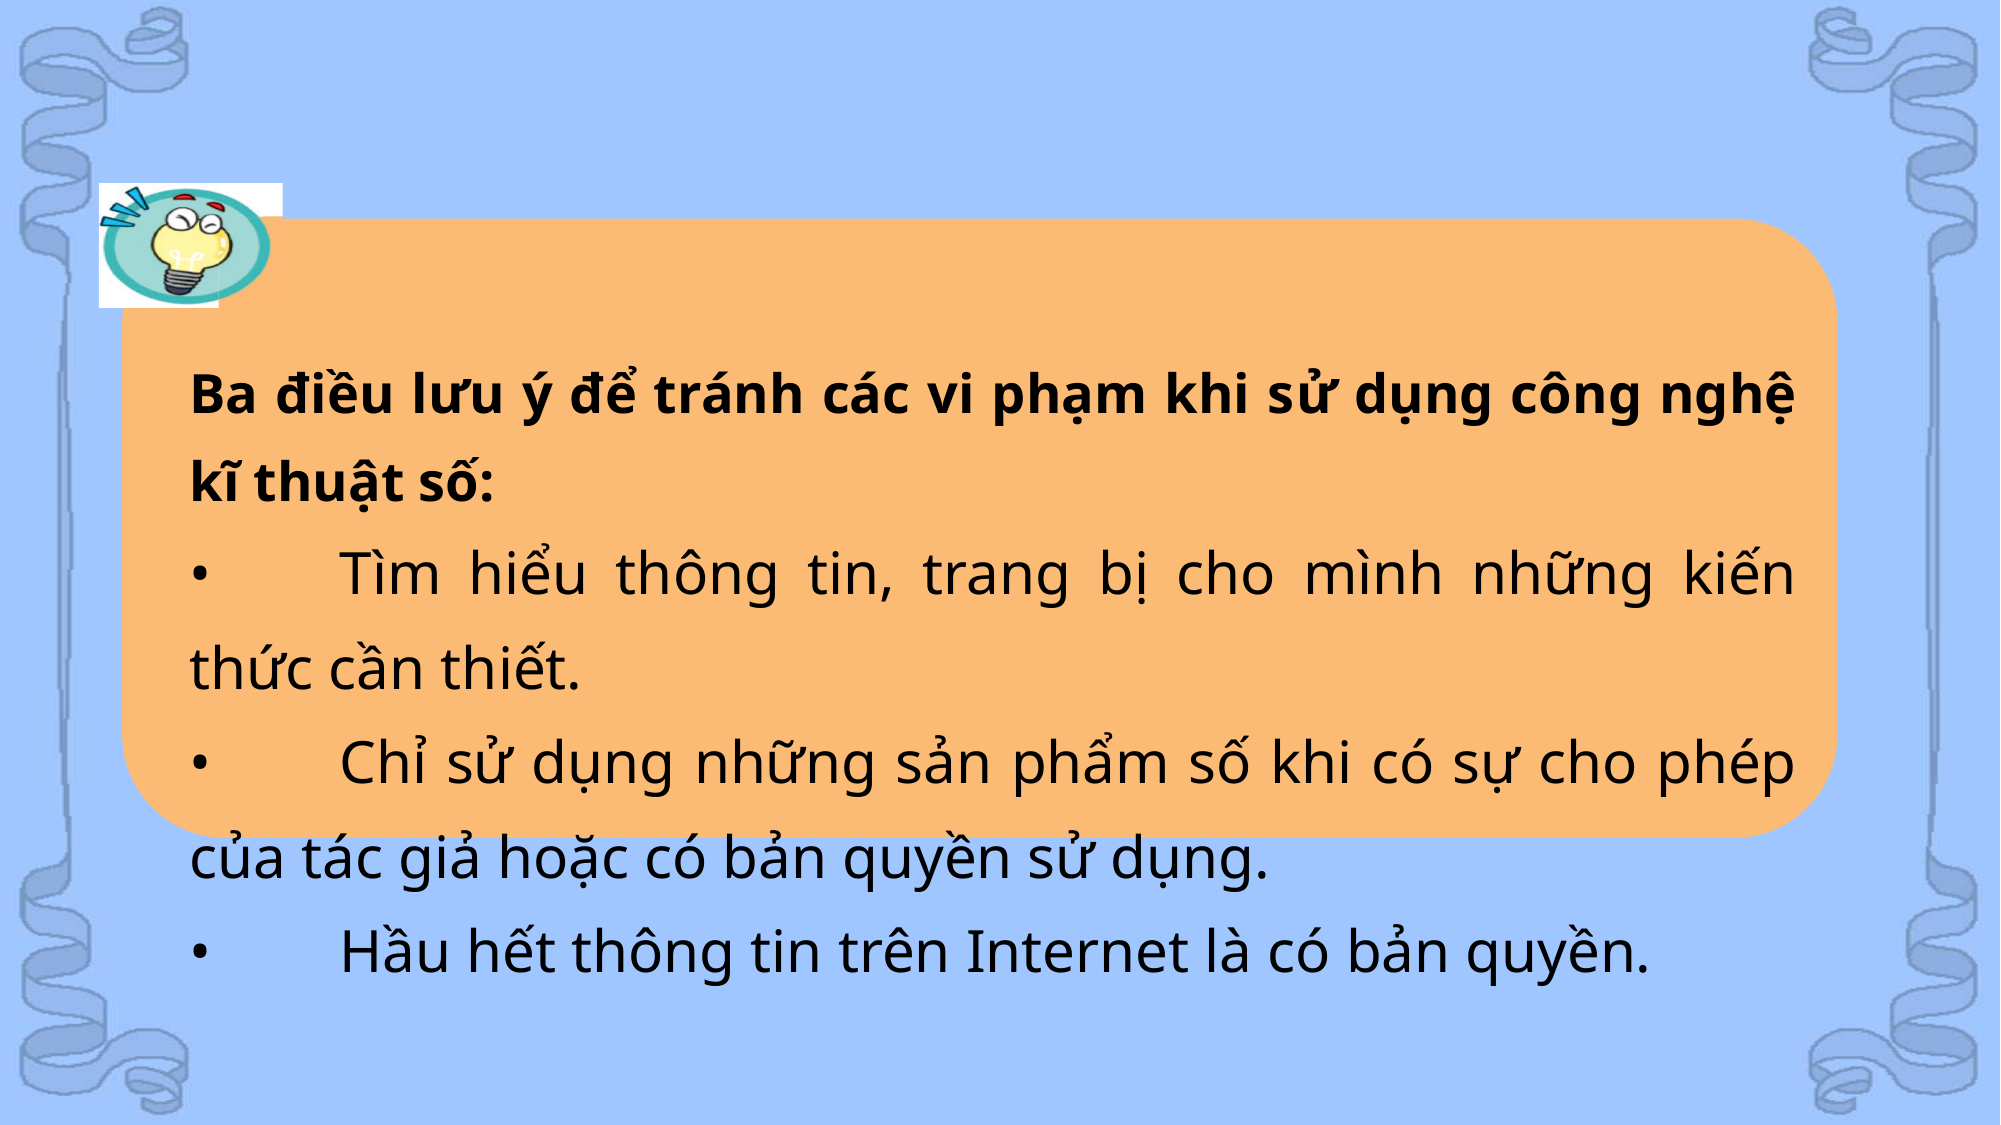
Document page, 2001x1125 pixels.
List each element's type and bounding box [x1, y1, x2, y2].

picture [0, 0, 2000, 1125]
text_box [98, 183, 1838, 838]
